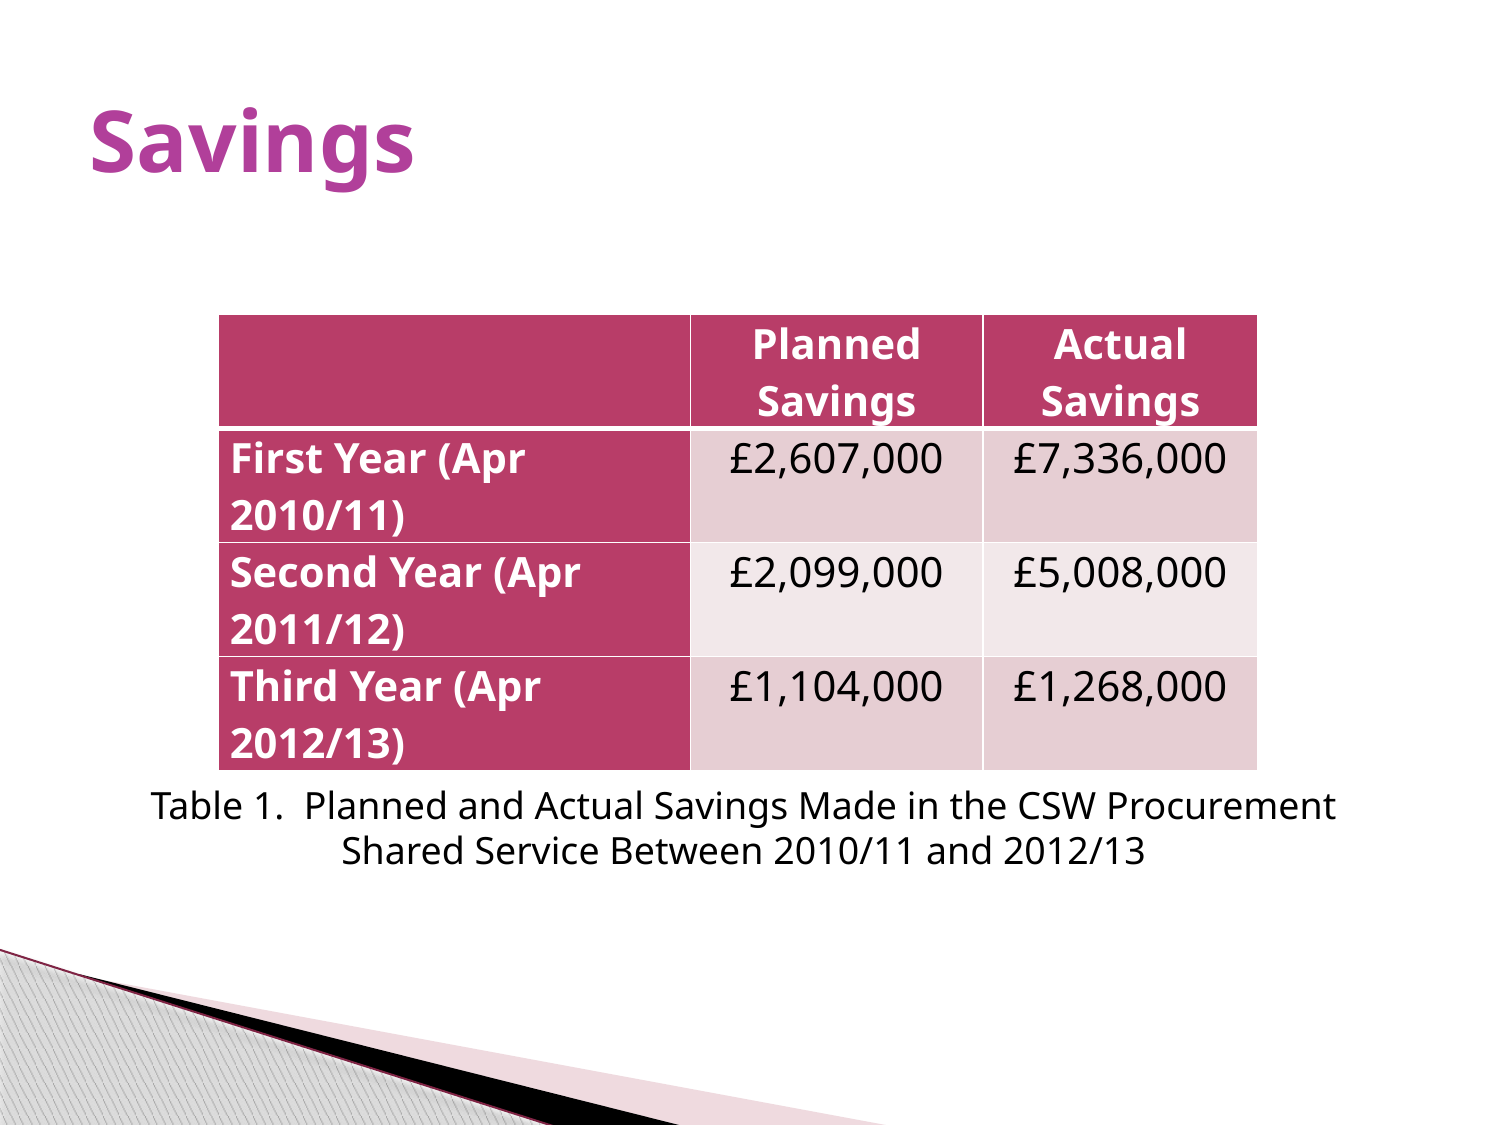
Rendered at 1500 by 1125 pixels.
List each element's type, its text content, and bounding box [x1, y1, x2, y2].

table_cell £7,336,000 [984, 431, 1257, 542]
table_header Planned Savings [691, 315, 982, 426]
table_cell Second Year (Apr 2011/12) [219, 543, 690, 656]
text_box Table 1. Planned and Actual Savings Made in the CSW Procurement Shared Service Between 2010/11 and 2012/13 [123, 774, 1365, 880]
table_cell First Year (Apr 2010/11) [219, 431, 690, 542]
title Savings [75, 45, 1425, 233]
table_header [219, 315, 690, 426]
table_cell £5,008,000 [984, 543, 1257, 656]
table_cell £1,104,000 [691, 657, 982, 770]
table_cell Third Year (Apr 2012/13) [219, 657, 690, 770]
table_header Actual Savings [984, 315, 1257, 426]
table_cell £2,607,000 [691, 431, 982, 542]
table_cell £1,268,000 [984, 657, 1257, 770]
table_cell £2,099,000 [691, 543, 982, 656]
